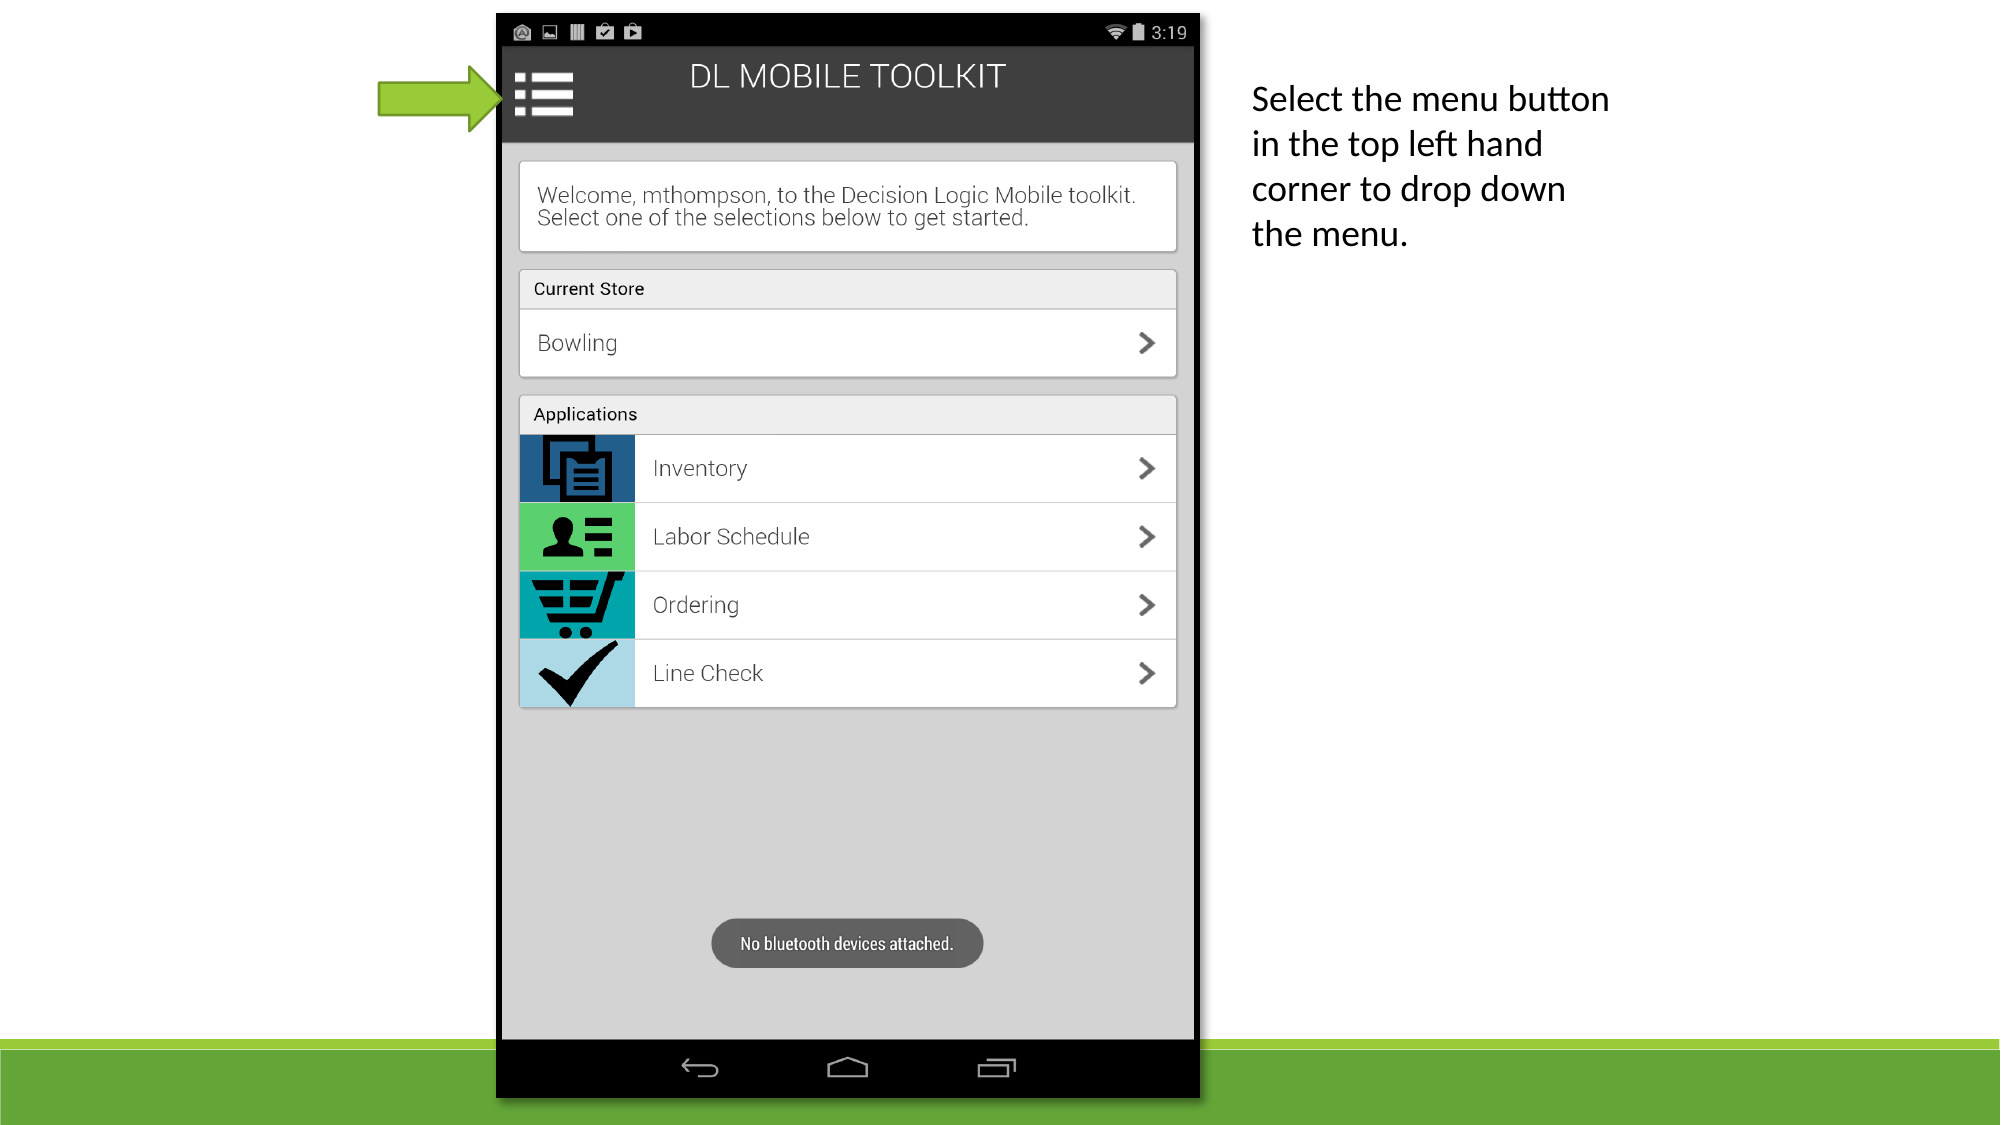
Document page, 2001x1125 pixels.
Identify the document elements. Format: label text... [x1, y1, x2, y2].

text_box [377, 65, 498, 133]
picture [501, 18, 1195, 1093]
text_box Select the menu button in the top left hand corner to drop down the menu. [1237, 66, 1640, 307]
